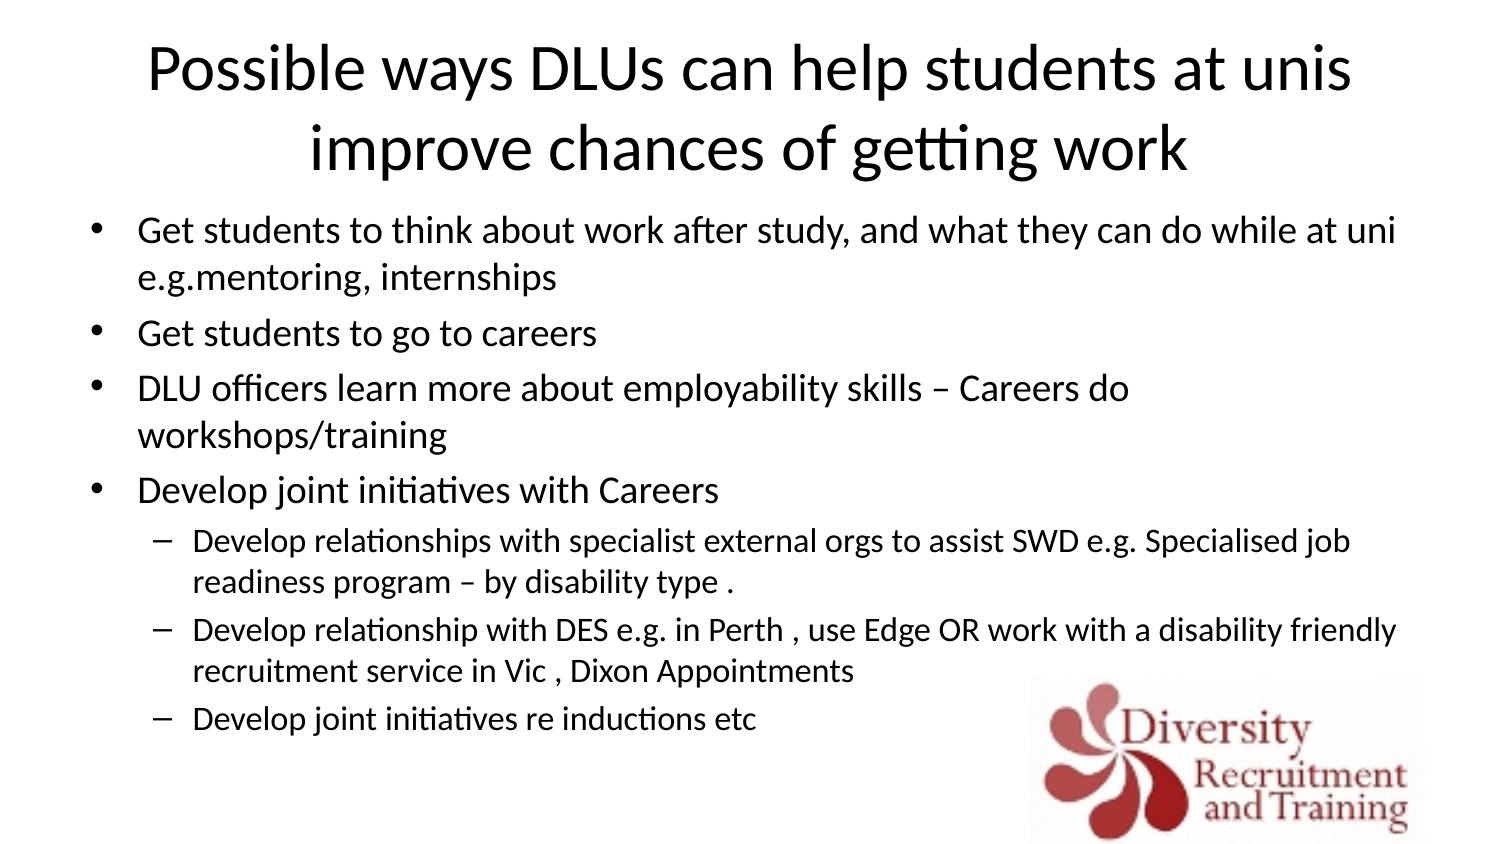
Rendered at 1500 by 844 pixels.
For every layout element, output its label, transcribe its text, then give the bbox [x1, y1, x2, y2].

title Possible ways DLUs can help students at unis improve chances of getting work [75, 33, 1425, 175]
picture [1029, 754, 1425, 844]
list Get students to think about work after study, and what they can do while at uni e.g.mentoring, internships Get students to go to careers DLU officers learn more about employability skills – Careers do workshops/training Develop joint initiatives with Careers Develop relationships with specialist external orgs to assist SWD e.g. Specialised job readiness program – by disability type . Develop relationship with DES e.g. in Perth , use Edge OR work with a disability friendly recruitment service in Vic , Dixon Appointments Develop joint initiatives re inductions etc [75, 196, 1425, 754]
